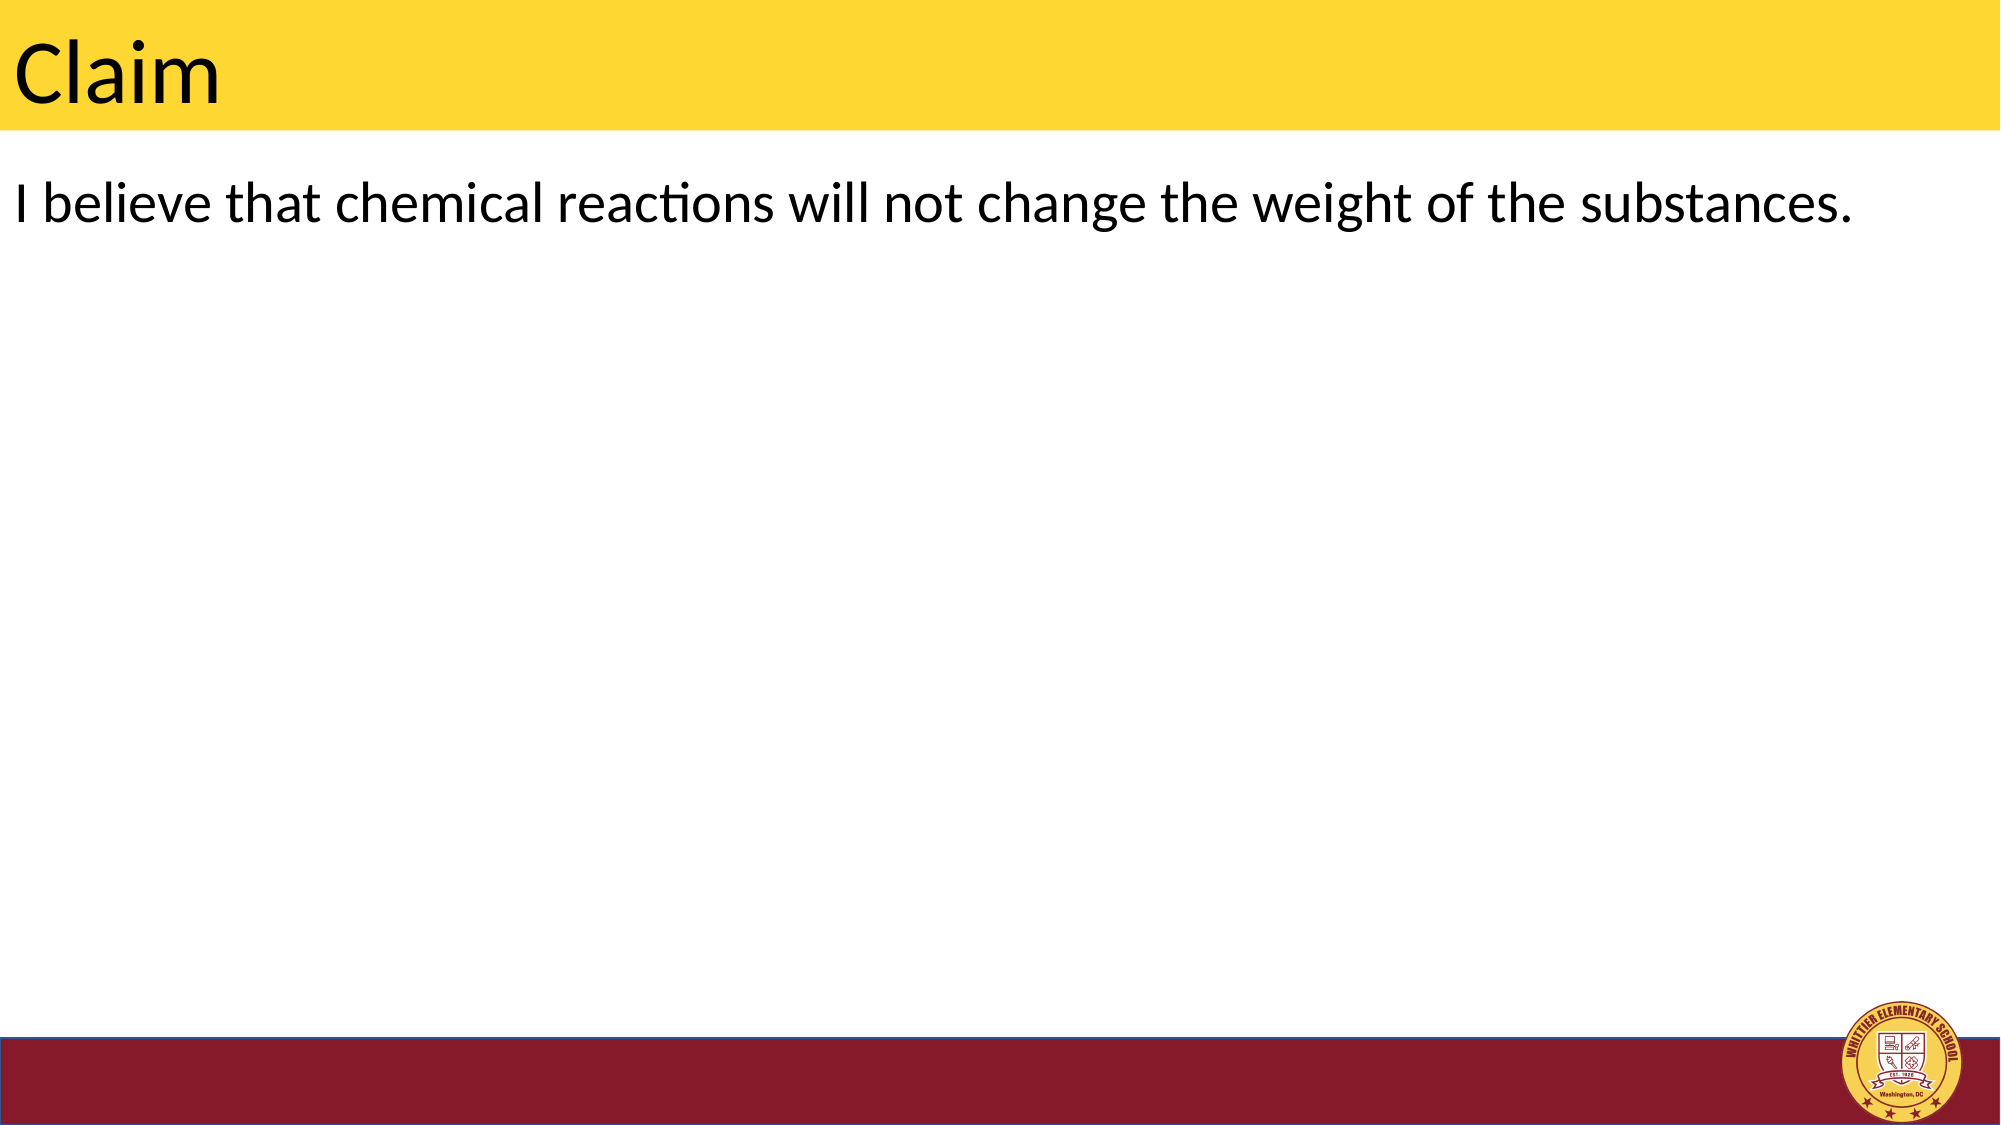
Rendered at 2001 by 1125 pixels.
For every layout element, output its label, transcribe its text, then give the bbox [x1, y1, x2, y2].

picture [1826, 996, 1981, 1125]
list I believe that chemical reactions will not change the weight of the substances. [0, 164, 1981, 252]
